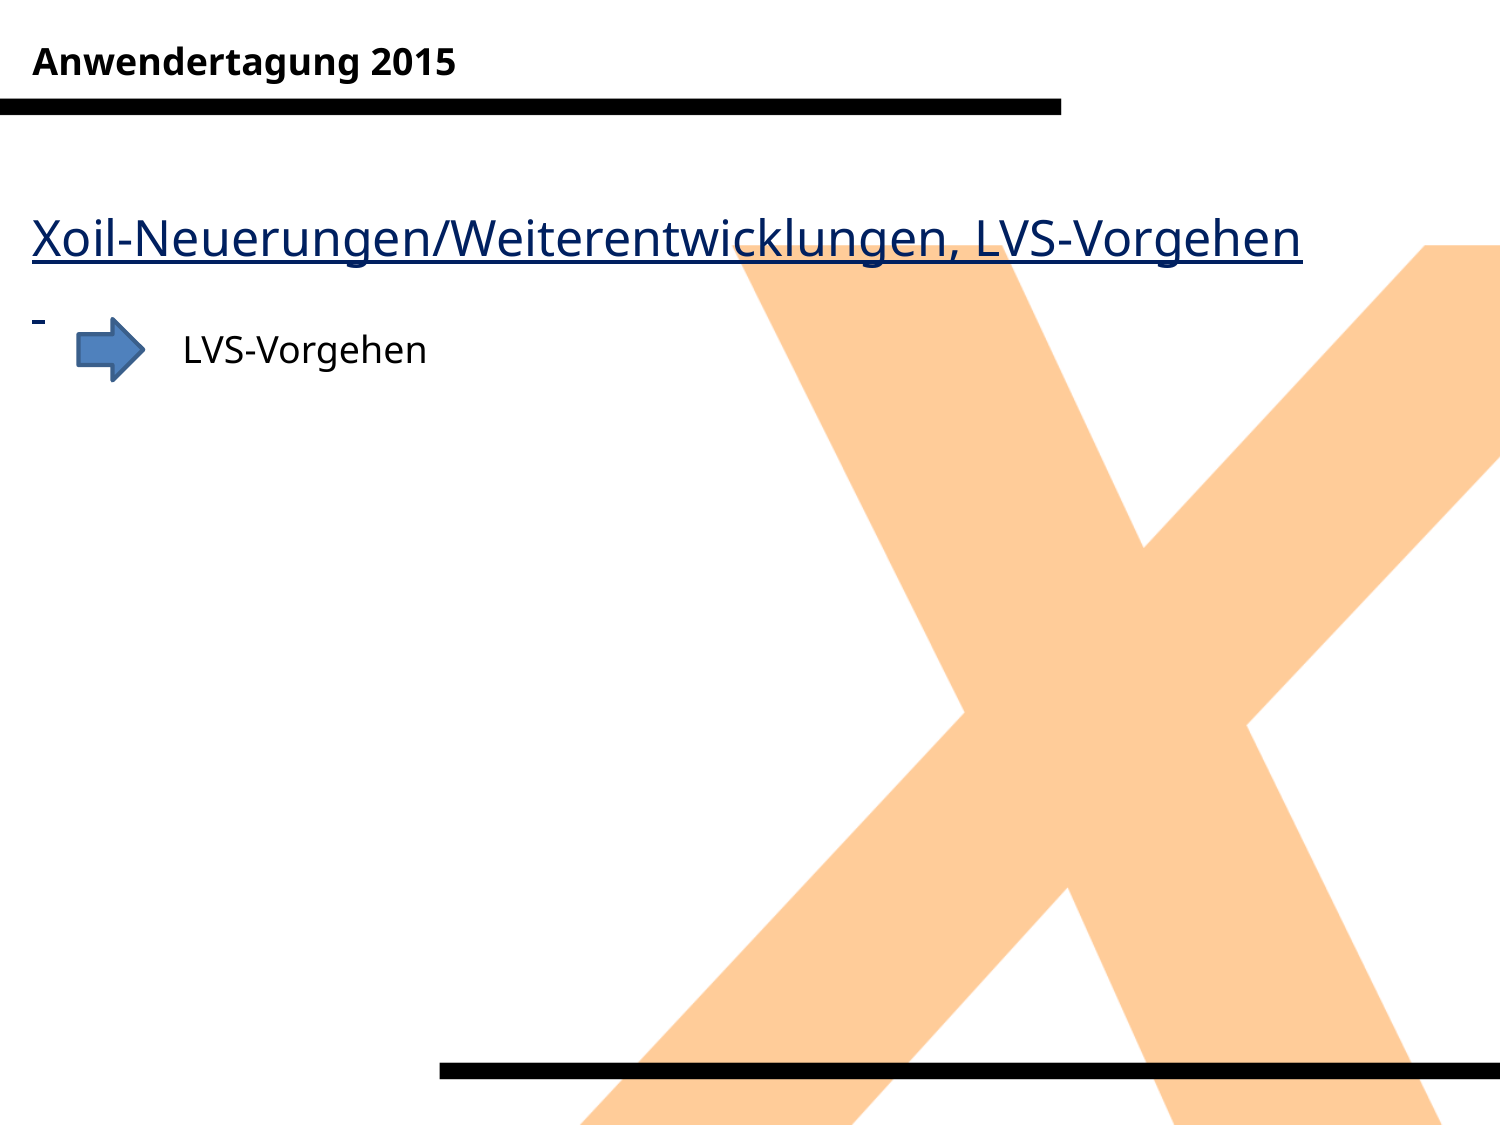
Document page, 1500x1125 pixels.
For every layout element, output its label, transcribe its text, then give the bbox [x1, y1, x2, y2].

text_box [76, 317, 146, 383]
text_box Anwendertagung 2015 [17, 30, 1483, 136]
text_box Xoil-Neuerungen/Weiterentwicklungen, LVS-Vorgehen LVS-Vorgehen [17, 199, 1471, 379]
picture [0, 0, 1500, 1125]
